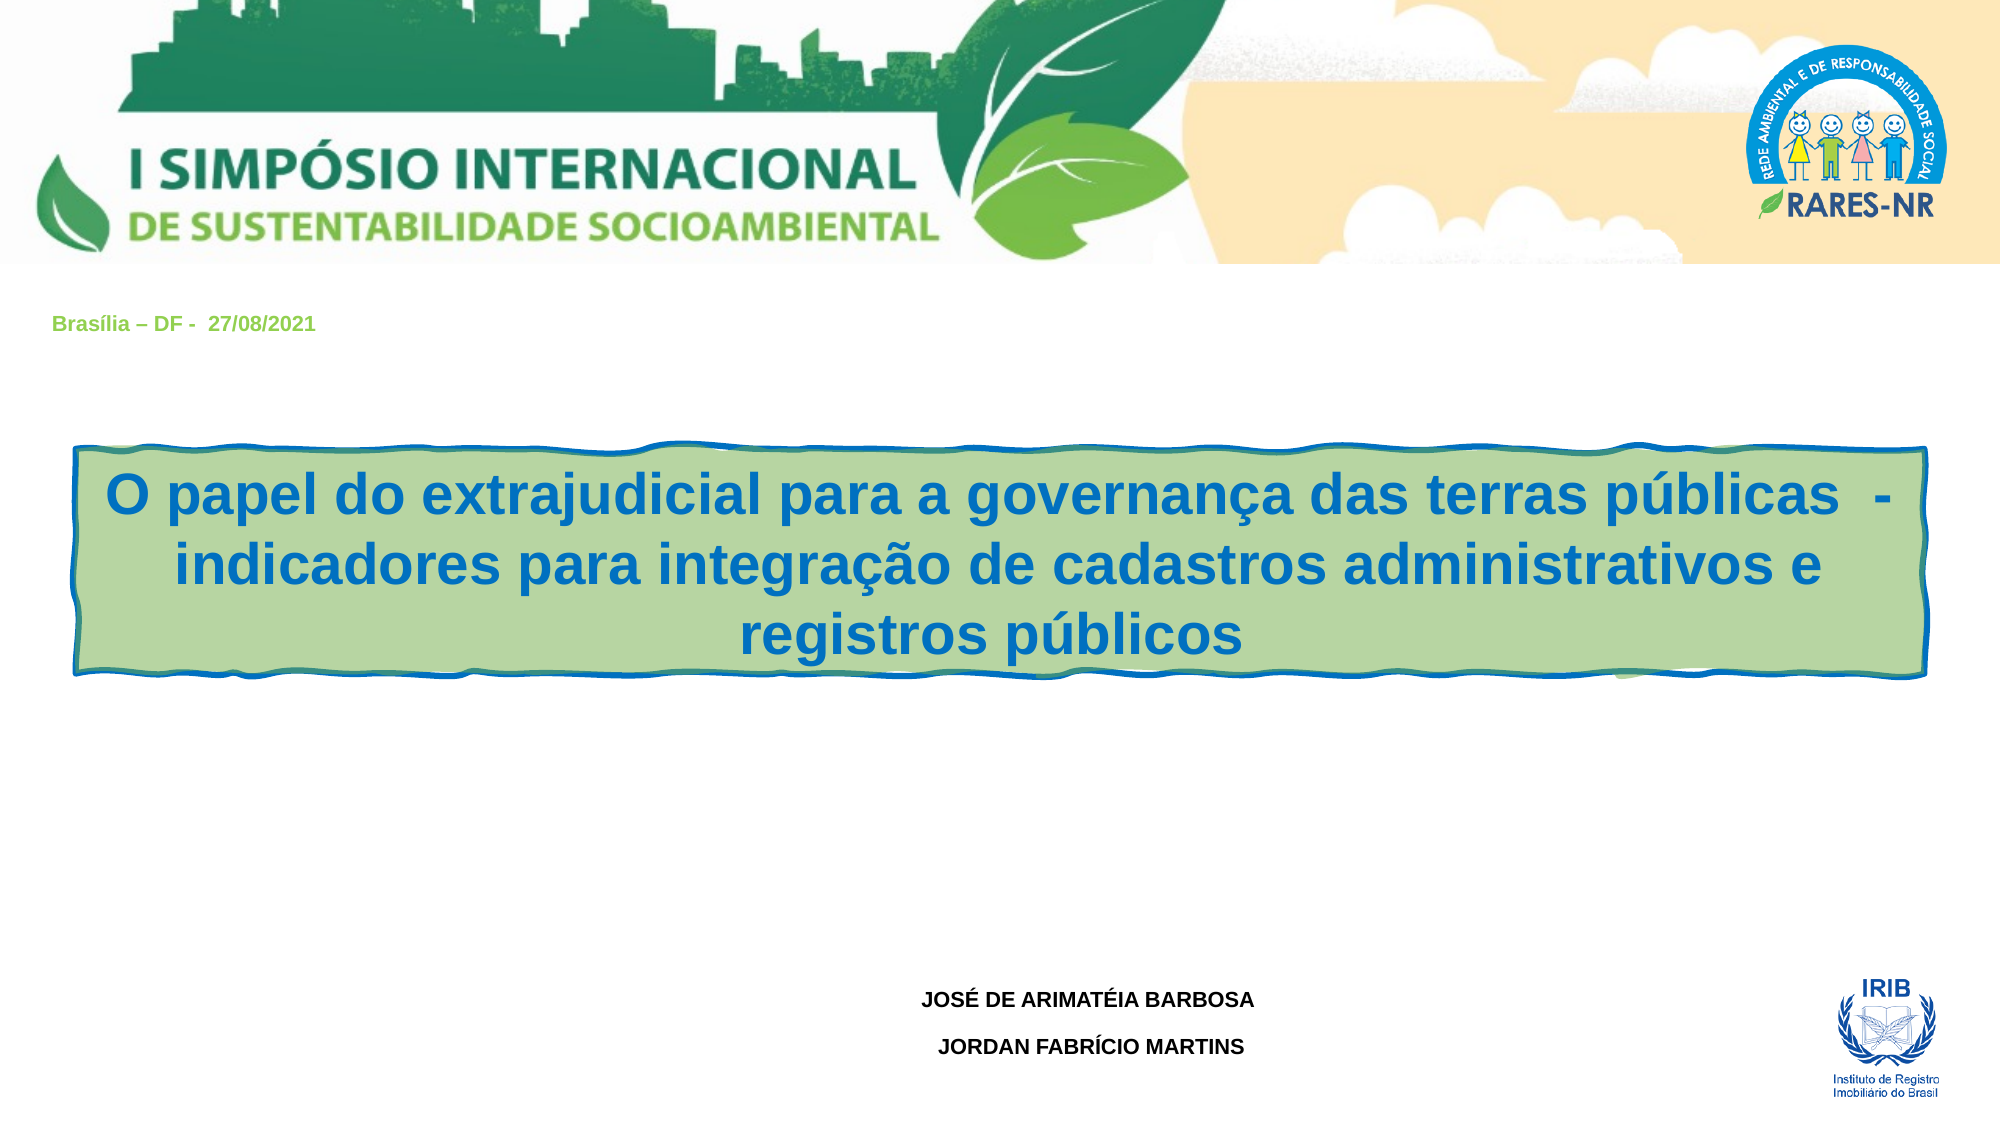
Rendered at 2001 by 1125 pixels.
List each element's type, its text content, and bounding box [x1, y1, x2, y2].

subtitle JOSÉ DE ARIMATÉIA BARBOSA JORDAN FABRÍCIO MARTINS [513, 977, 1664, 1118]
text_box O papel do extrajudicial para a governança das terras públicas - indicadores para integração de cadastros administrativos e registros públicos [72, 443, 1928, 680]
text_box Brasília – DF - 27/08/2021 [37, 302, 527, 344]
picture [0, 0, 2000, 264]
picture [1824, 977, 1948, 1098]
